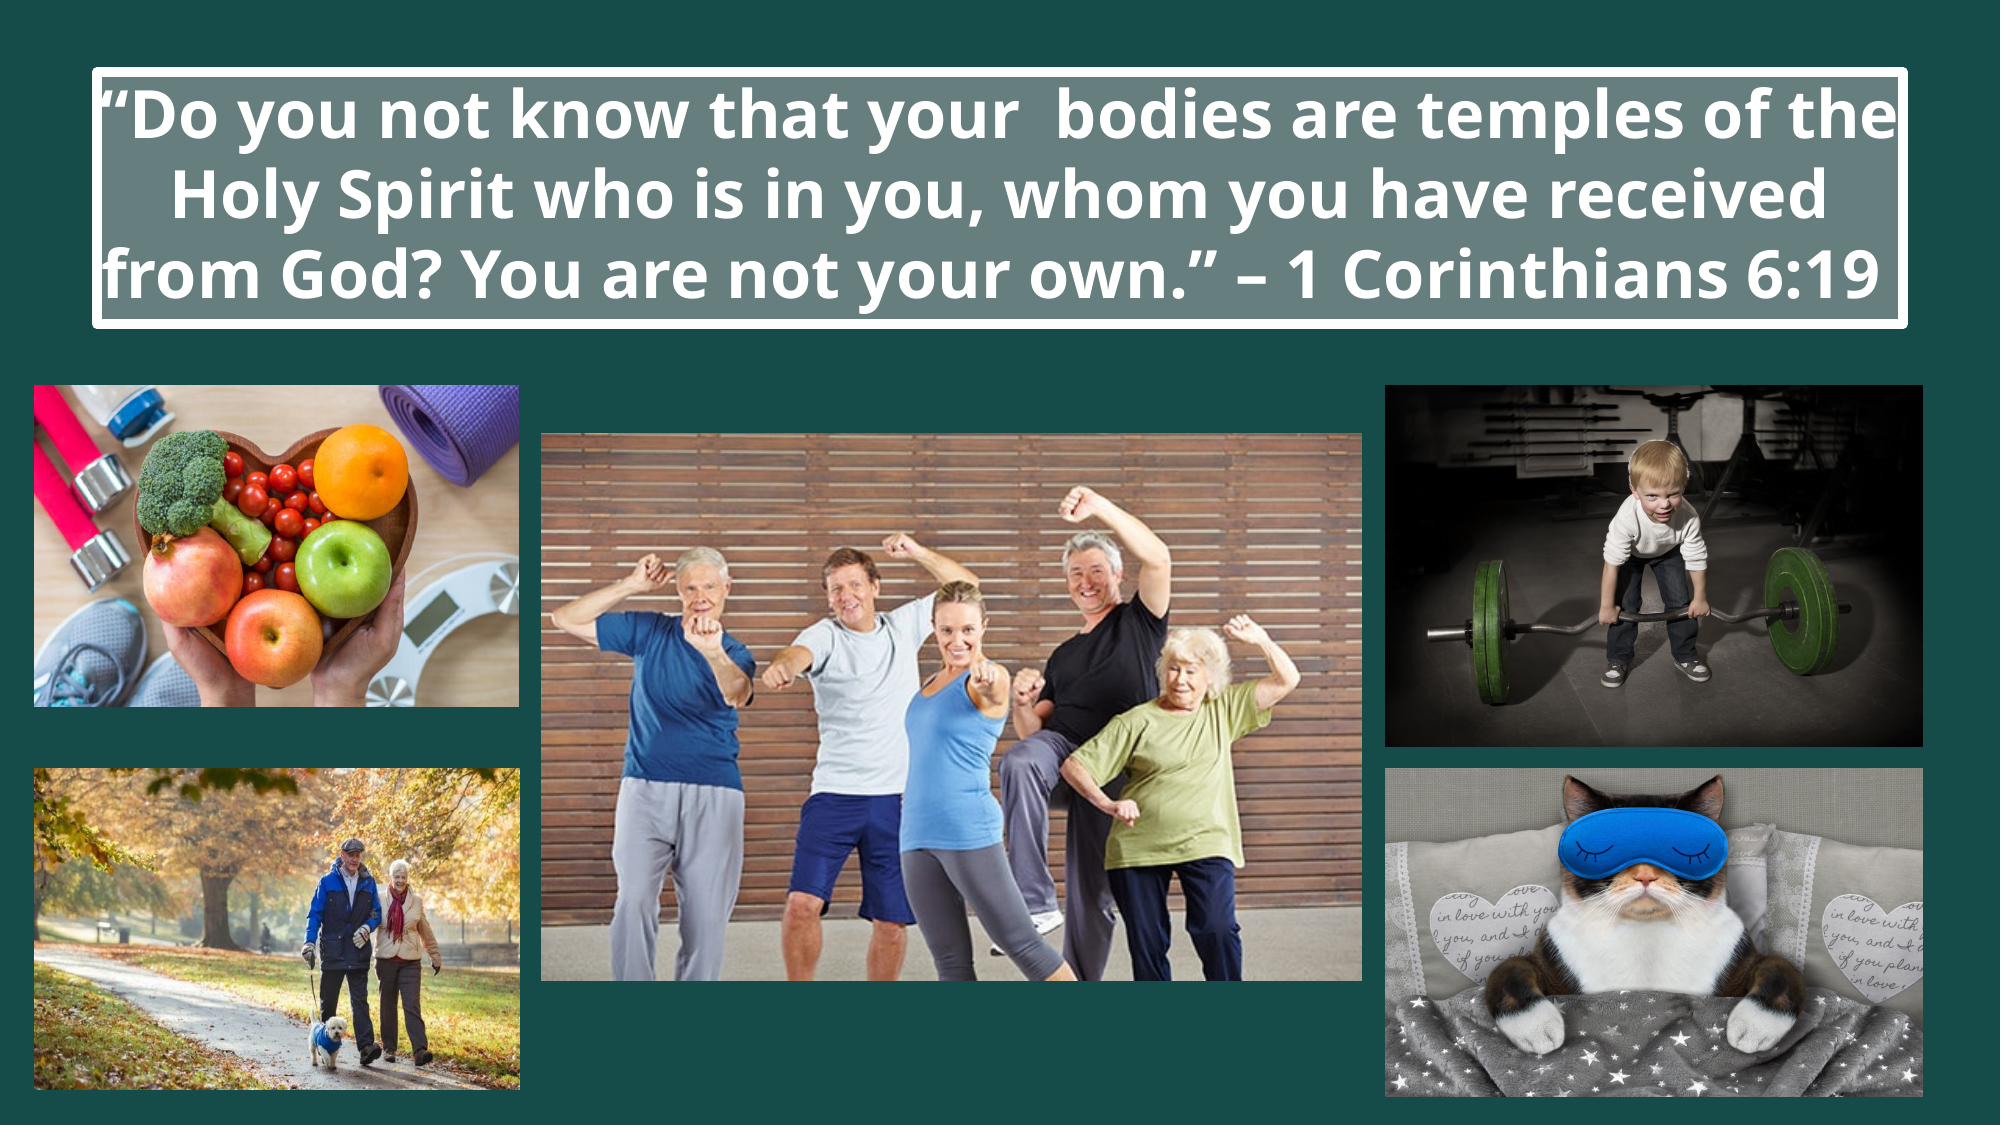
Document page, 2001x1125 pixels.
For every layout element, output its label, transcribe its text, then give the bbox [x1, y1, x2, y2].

picture [541, 433, 1362, 981]
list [34, 768, 520, 1090]
picture [1384, 768, 1923, 1097]
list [34, 385, 519, 707]
title “Do you not know that your bodies are temples of the Holy Spirit who is in you, whom you have received from God? You are not your own.” – 1 Corinthians 6:19 [96, 72, 1904, 325]
picture [1384, 385, 1923, 747]
